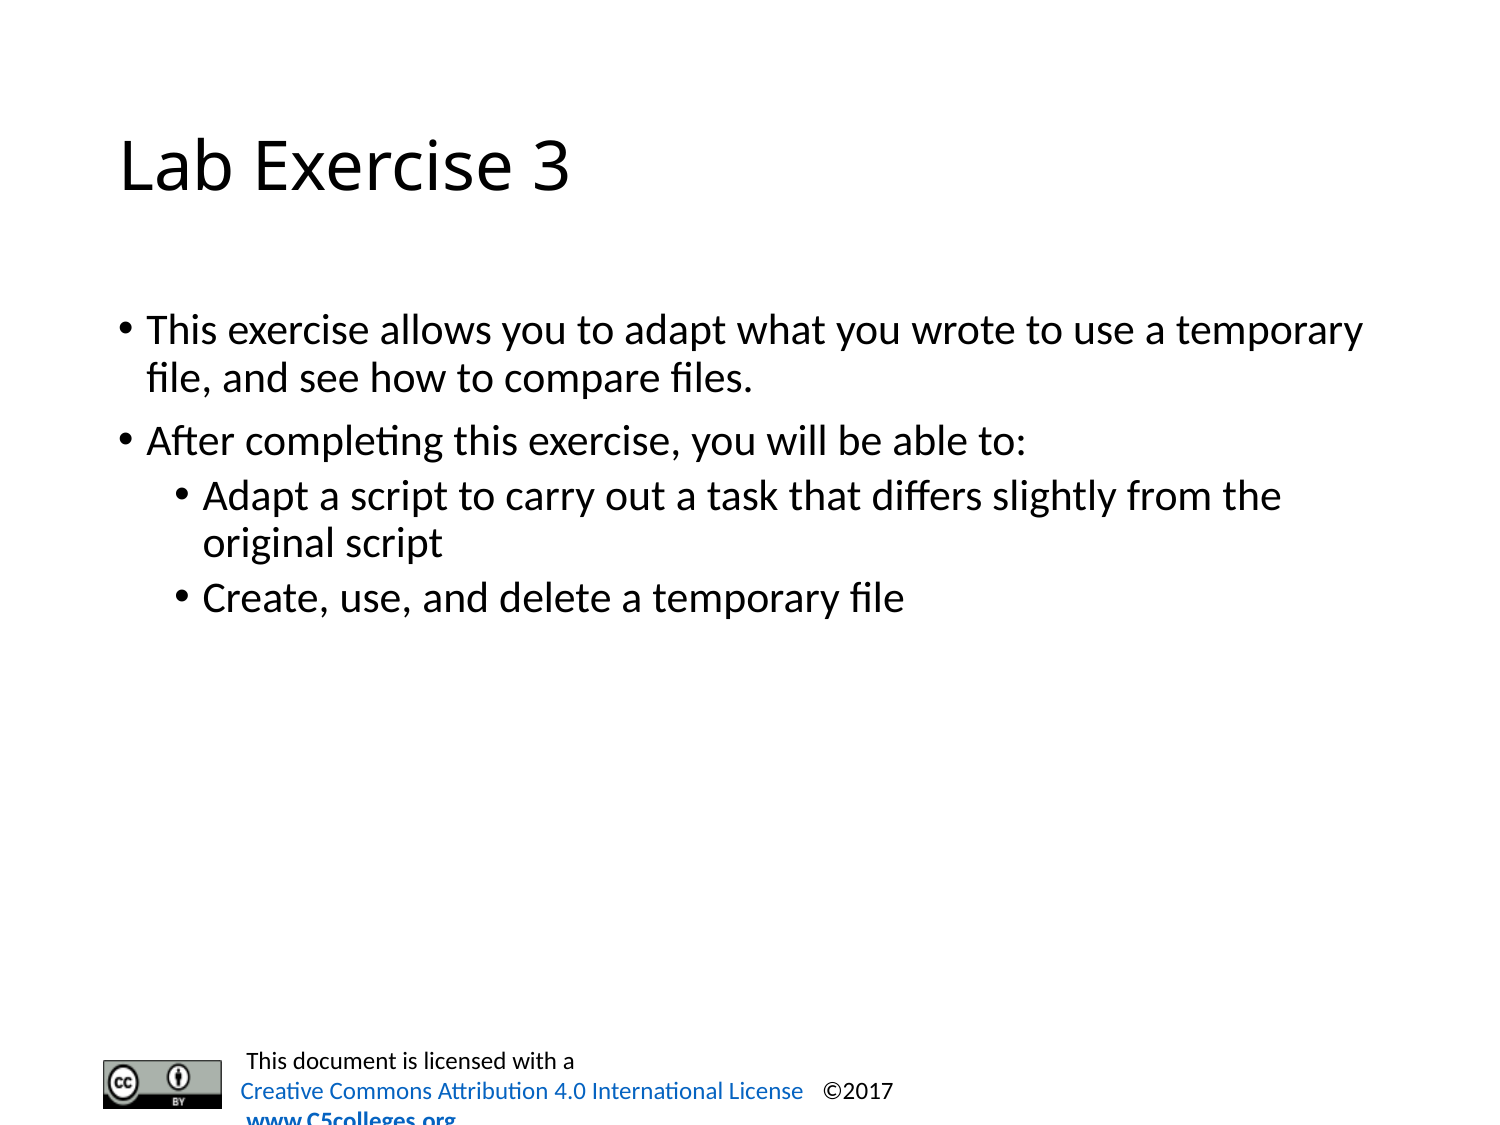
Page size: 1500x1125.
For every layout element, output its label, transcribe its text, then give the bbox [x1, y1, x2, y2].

list This exercise allows you to adapt what you wrote to use a temporary file, and see how to compare files. After completing this exercise, you will be able to: Adapt a script to carry out a task that differs slightly from the original script Create, use, and delete a temporary file [103, 299, 1397, 1014]
title Lab Exercise 3 [103, 59, 1397, 278]
picture [103, 1060, 222, 1109]
